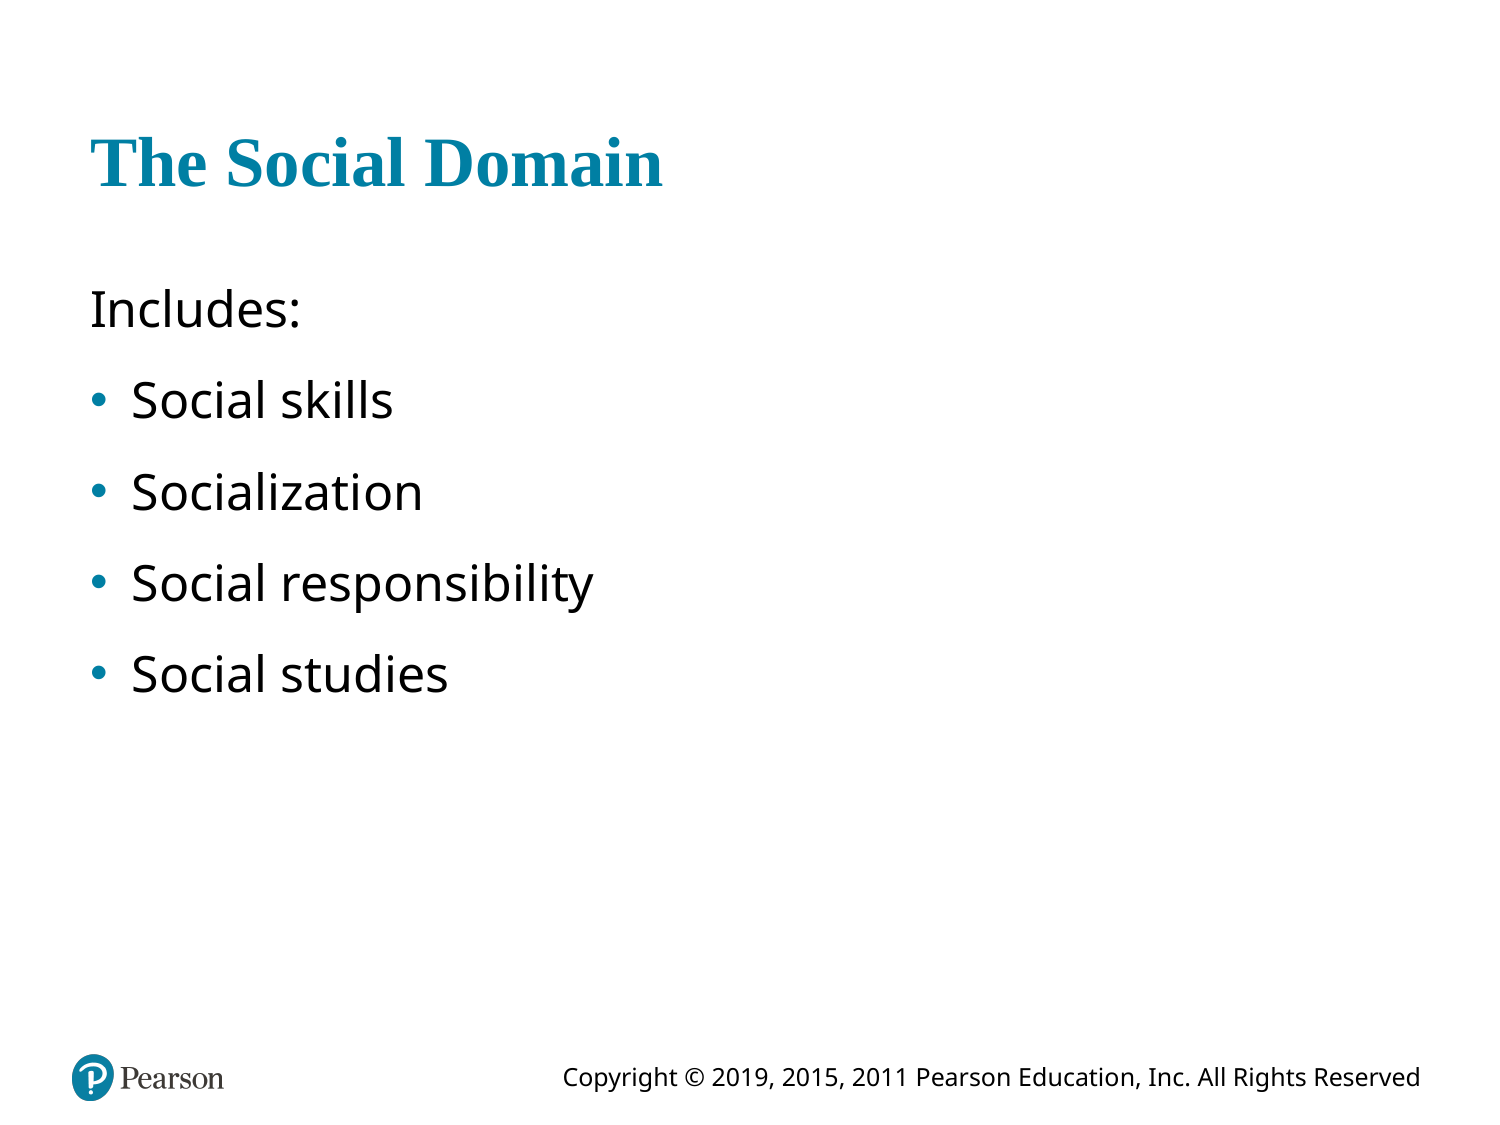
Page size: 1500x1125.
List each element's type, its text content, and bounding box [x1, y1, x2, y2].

picture [72, 1087, 83, 1101]
picture [72, 1054, 88, 1070]
title The Social Domain [75, 35, 1425, 216]
picture [98, 1054, 224, 1101]
list Includes: Social skills Socialization Social responsibility Social studies [75, 262, 1425, 724]
picture [80, 1063, 106, 1088]
